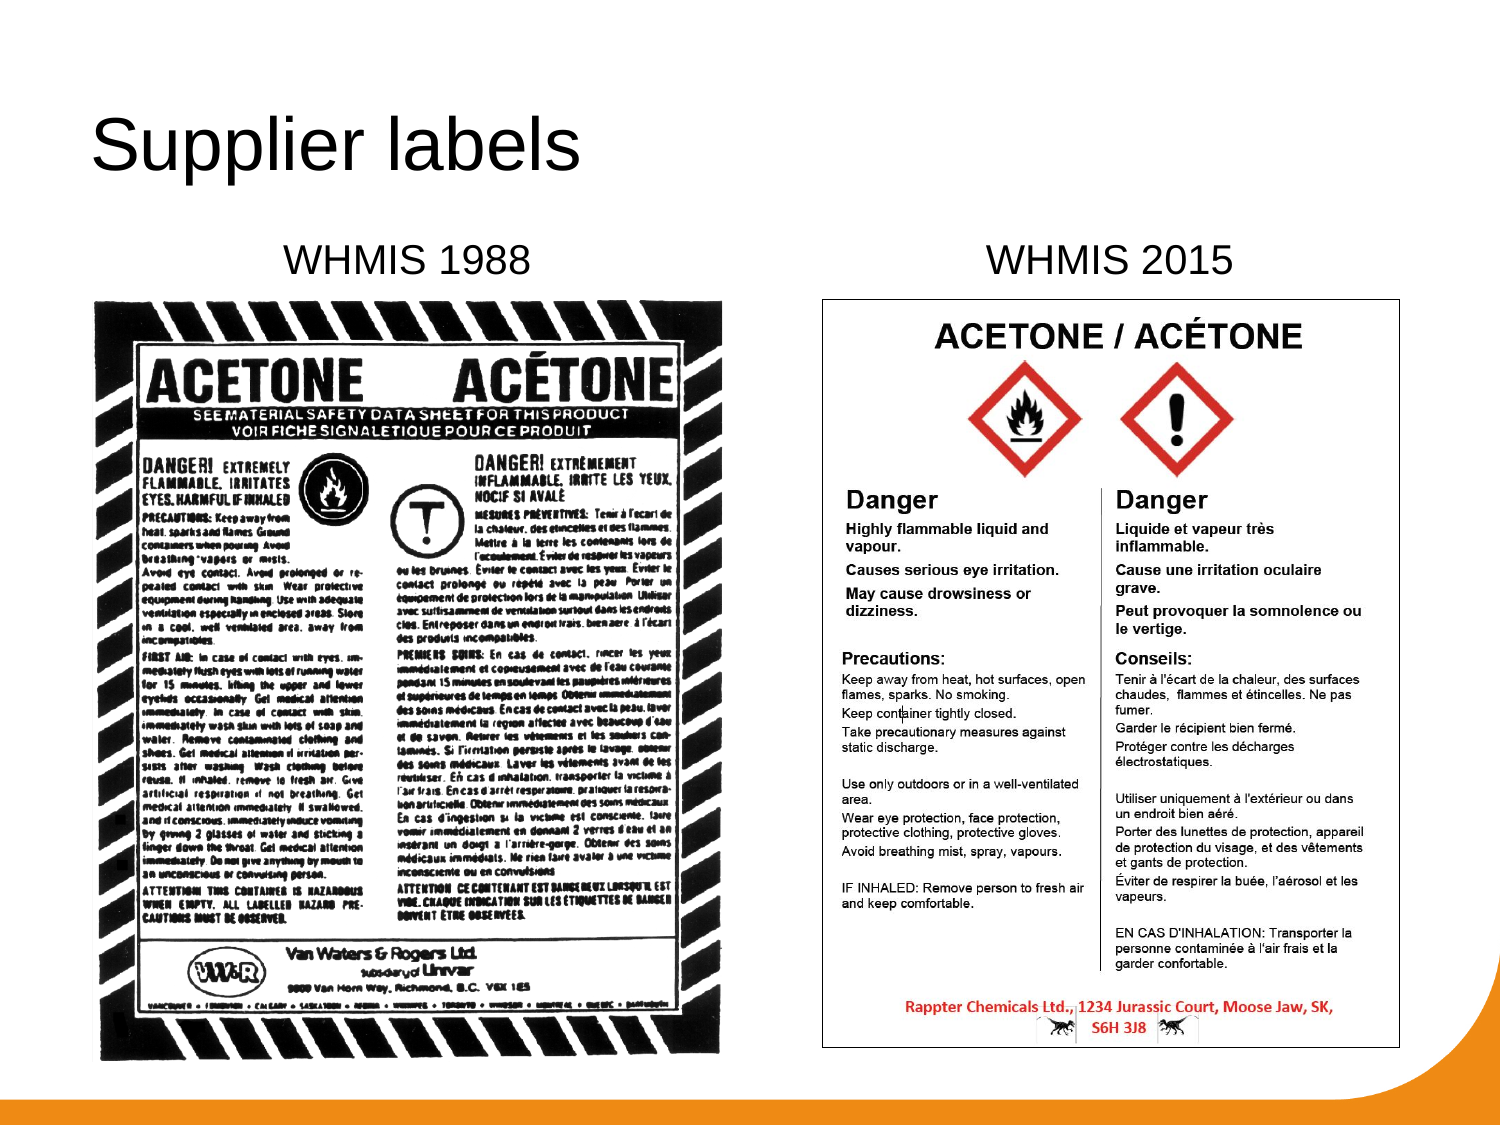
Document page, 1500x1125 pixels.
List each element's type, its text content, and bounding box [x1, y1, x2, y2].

picture [0, 0, 1500, 1125]
text_box WHMIS 2015 [821, 224, 1399, 290]
title Supplier labels [74, 87, 1436, 201]
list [92, 299, 723, 1062]
text_box WHMIS 1988 [93, 224, 721, 290]
